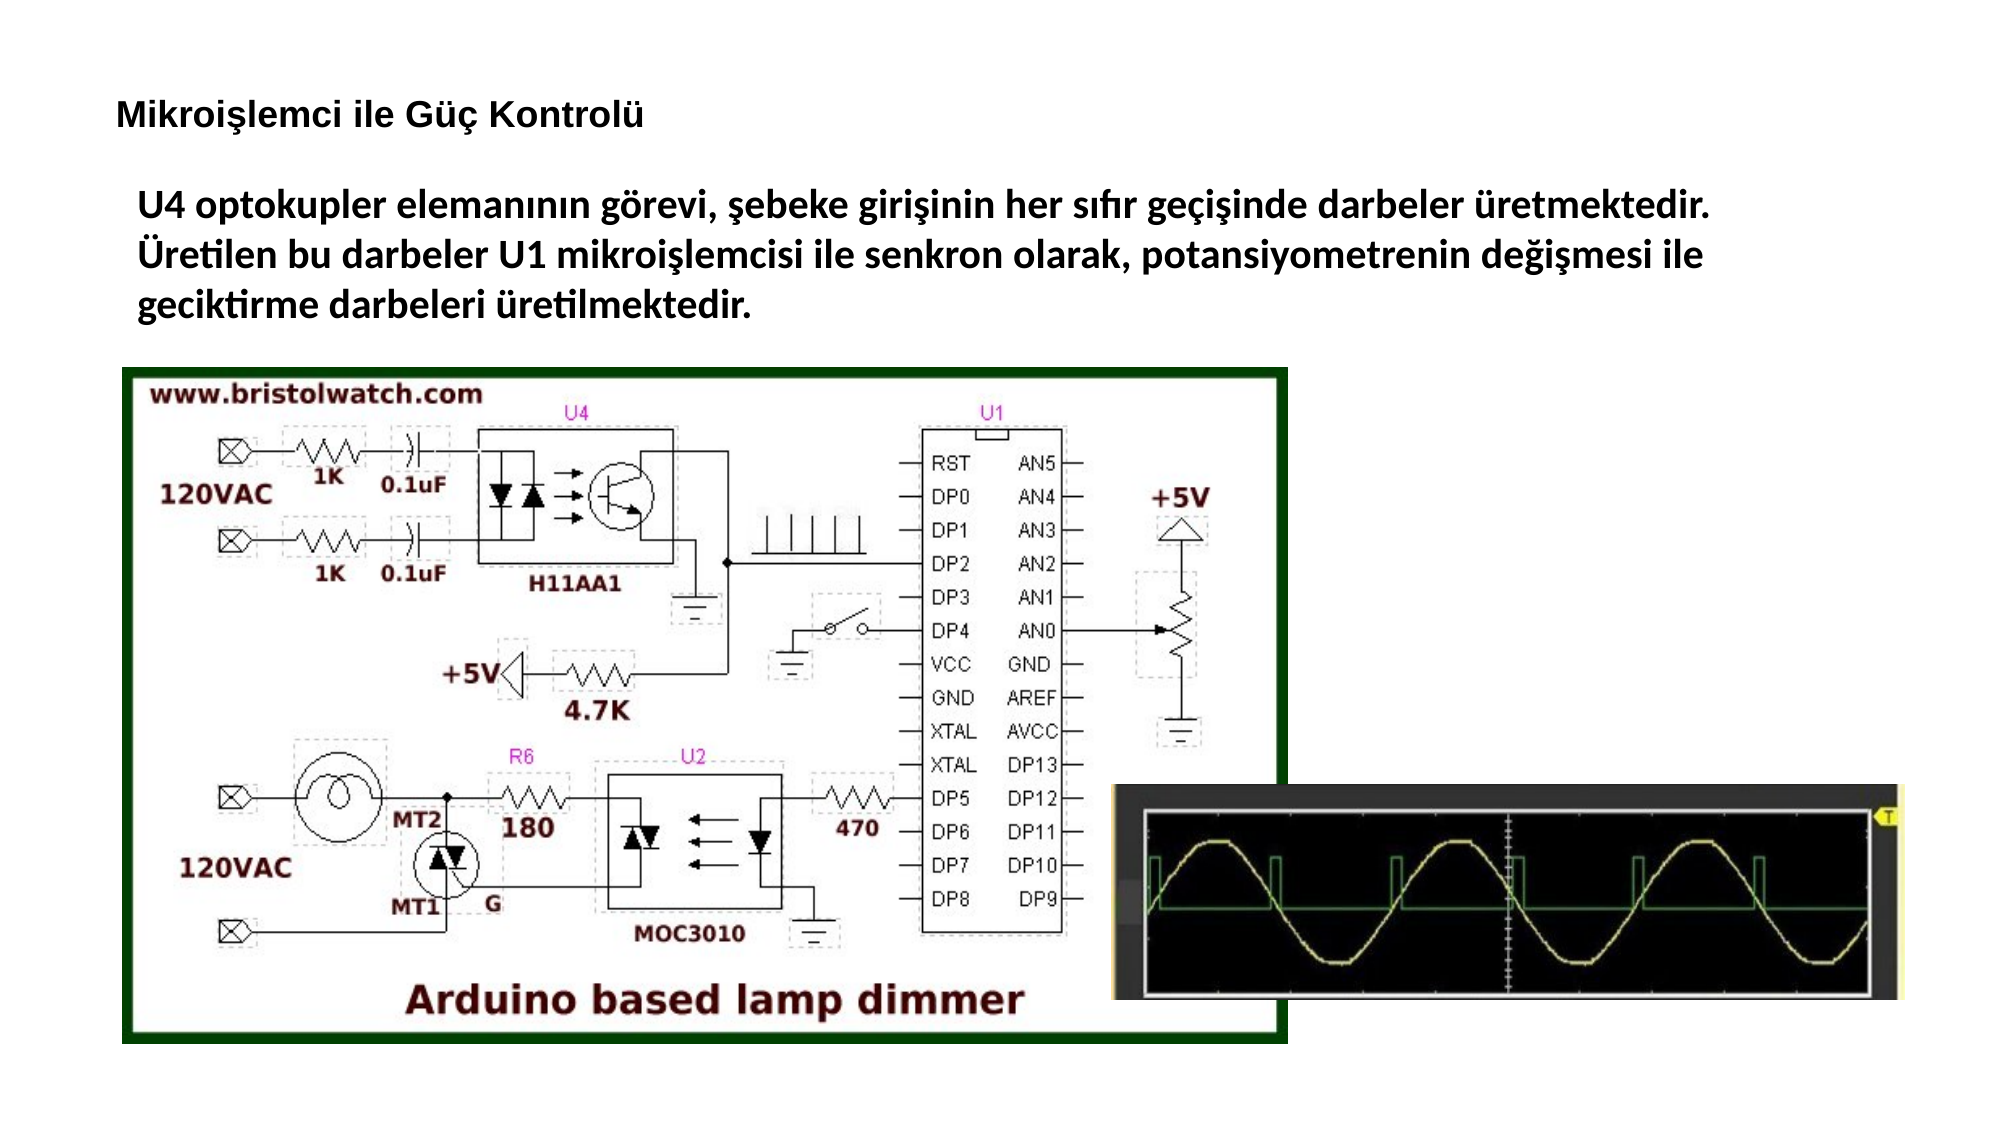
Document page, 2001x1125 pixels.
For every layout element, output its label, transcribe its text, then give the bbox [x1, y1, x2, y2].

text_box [122, 367, 1905, 1044]
text_box U4 optokupler elemanının görevi, şebeke girişinin her sıfır geçişinde darbeler üretmektedir. Üretilen bu darbeler U1 mikroişlemcisi ile senkron olarak, potansiyometrenin değişmesi ile geciktirme darbeleri üretilmektedir. [122, 169, 1860, 334]
text_box Mikroişlemci ile Güç Kontrolü [101, 60, 661, 143]
